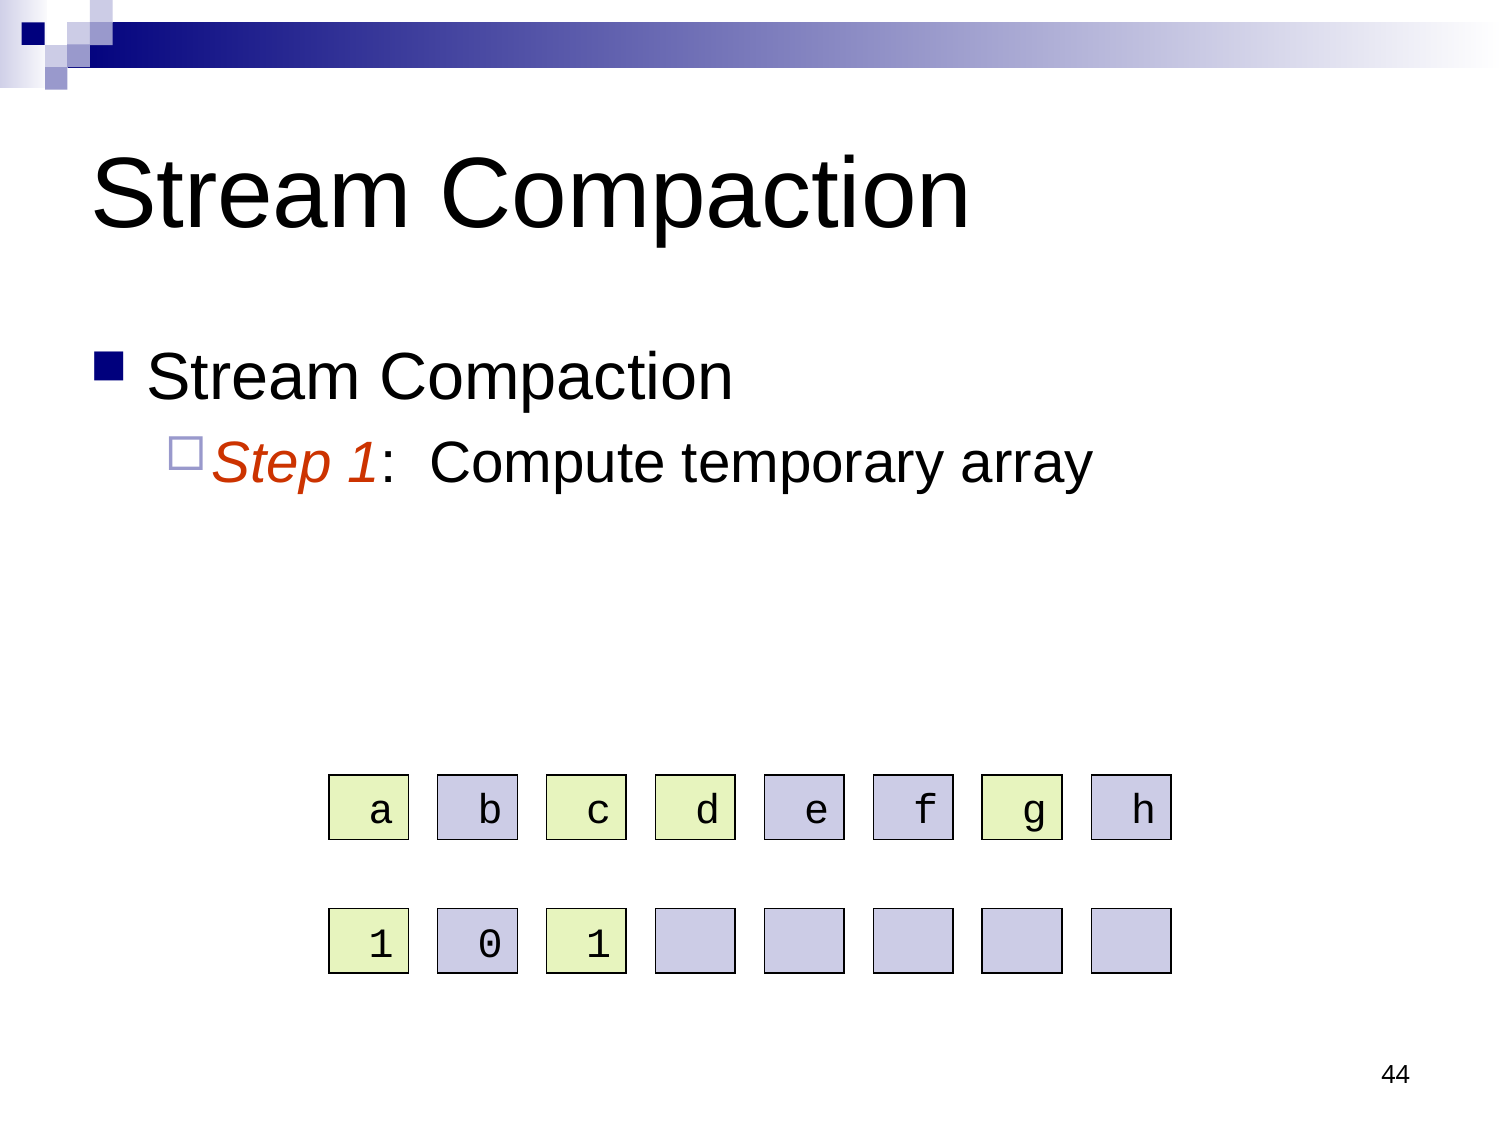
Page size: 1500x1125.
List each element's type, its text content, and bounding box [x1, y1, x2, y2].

text_box b [437, 774, 518, 840]
text_box 1 [546, 908, 627, 974]
text_box 0 [437, 908, 518, 974]
list Stream Compaction Step 1: Compute temporary array [75, 324, 1475, 963]
text_box [873, 908, 954, 974]
text_box [689, 22, 693, 67]
text_box [655, 908, 736, 974]
text_box 1 [328, 908, 409, 974]
title Stream Compaction [75, 75, 1425, 300]
text_box h [1091, 774, 1172, 840]
text_box d [655, 774, 736, 840]
text_box f [873, 774, 954, 840]
text_box g [982, 774, 1062, 840]
text_box c [546, 774, 627, 840]
slide_number 44 [1074, 1024, 1426, 1101]
text_box 111 [778, 22, 783, 67]
text_box [982, 908, 1062, 974]
text_box [764, 908, 845, 974]
text_box a [328, 774, 409, 840]
text_box e [764, 774, 845, 840]
text_box [1091, 908, 1172, 974]
